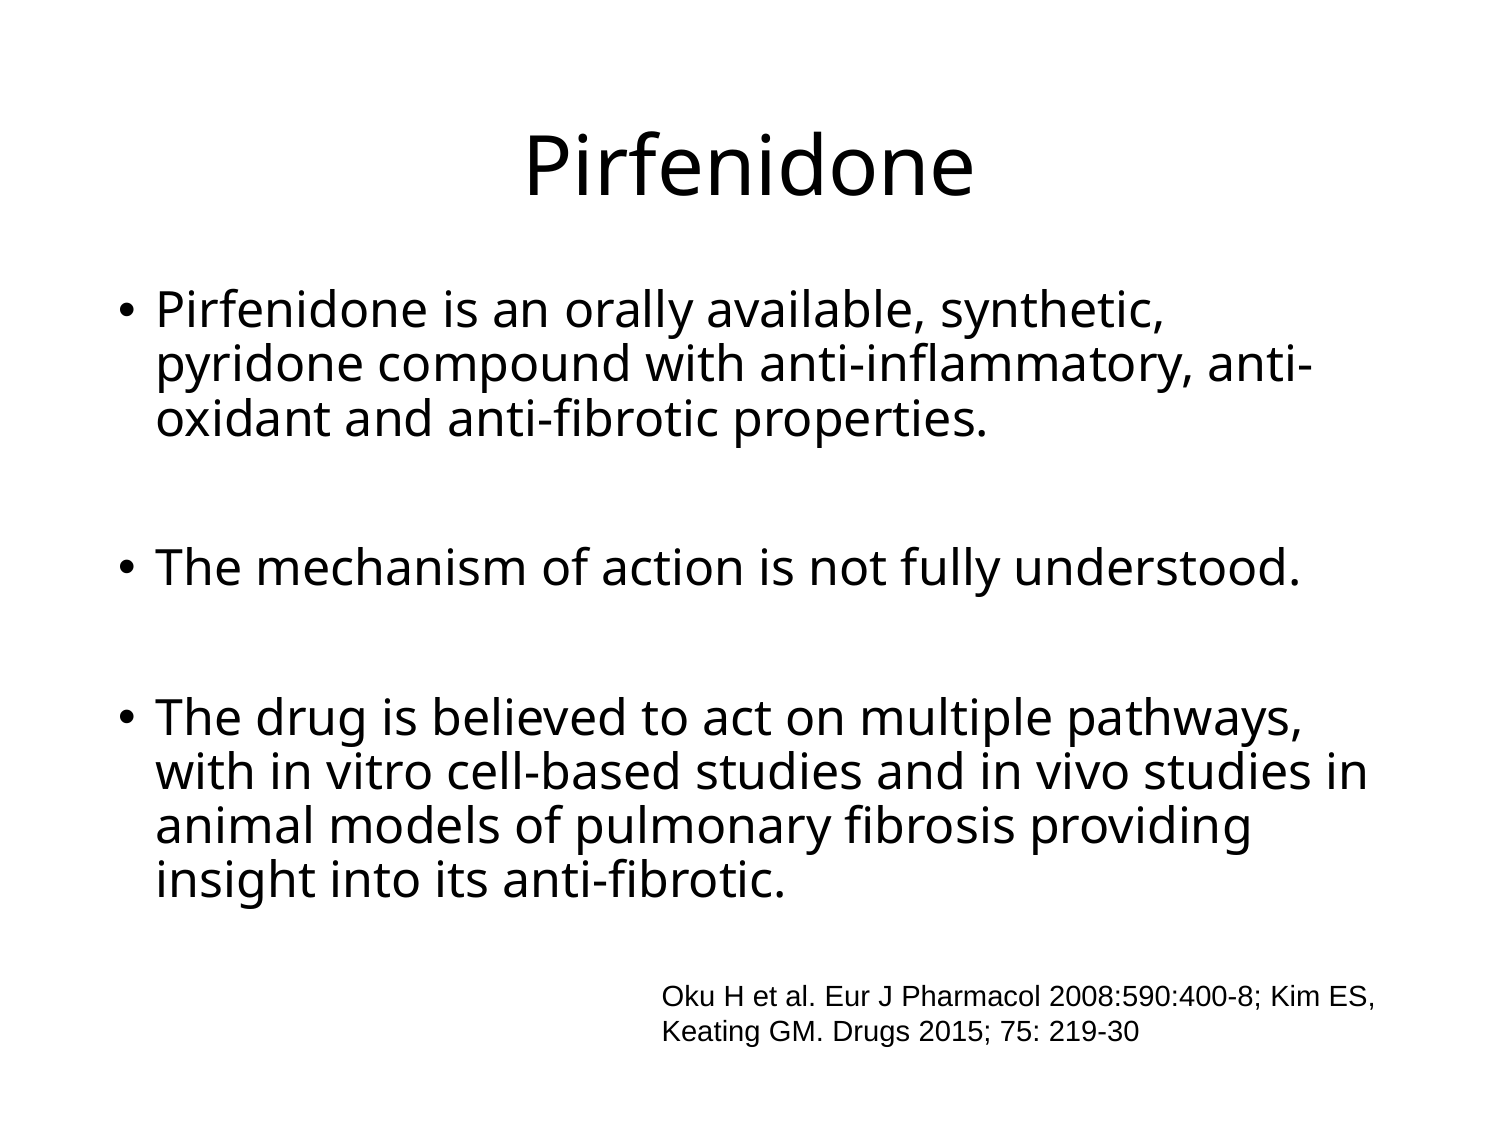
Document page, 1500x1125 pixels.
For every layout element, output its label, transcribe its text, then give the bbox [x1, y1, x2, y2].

text_box Oku H et al. Eur J Pharmacol 2008:590:400-8; Kim ES, Keating GM. Drugs 2015; 75: 219-30 [646, 970, 1397, 1055]
title Pirfenidone [103, 59, 1397, 277]
list Pirfenidone is an orally available, synthetic, pyridone compound with anti-inflammatory, anti-oxidant and anti-fibrotic properties. The mechanism of action is not fully understood. The drug is believed to act on multiple pathways, with in vitro cell-based studies and in vivo studies in animal models of pulmonary fibrosis providing insight into its anti-fibrotic. [103, 277, 1397, 992]
